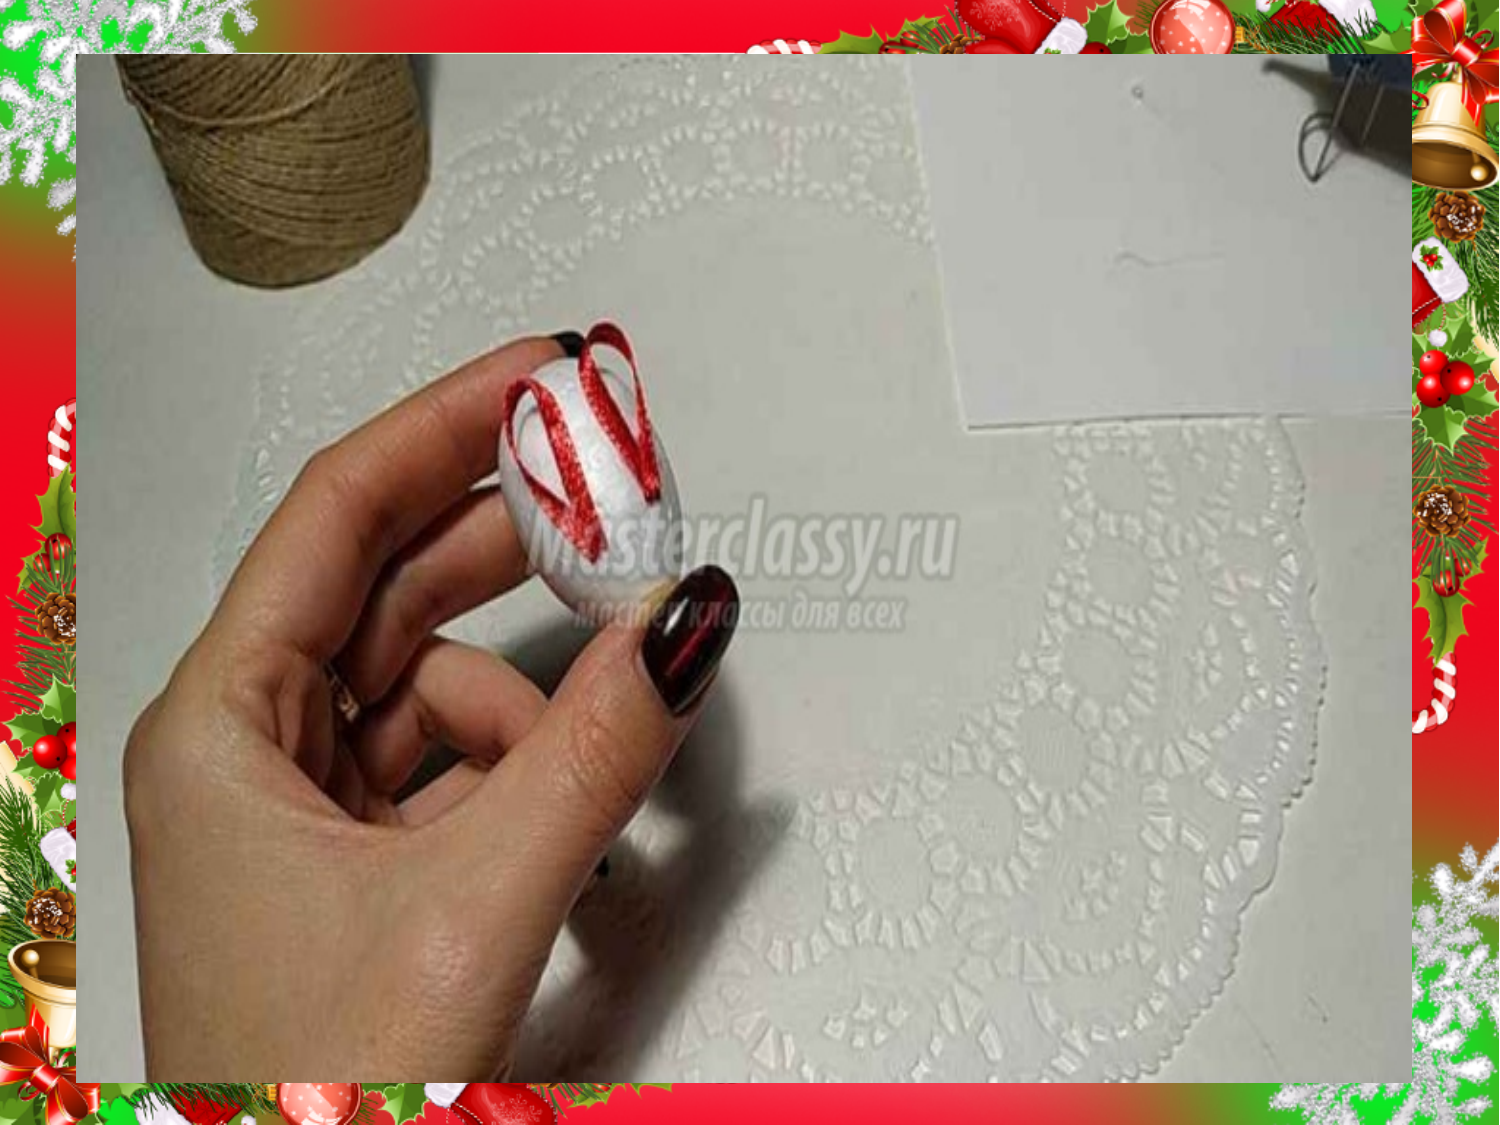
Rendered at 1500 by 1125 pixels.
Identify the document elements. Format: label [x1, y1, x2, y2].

picture [0, 0, 1499, 1125]
list [76, 54, 1412, 1083]
